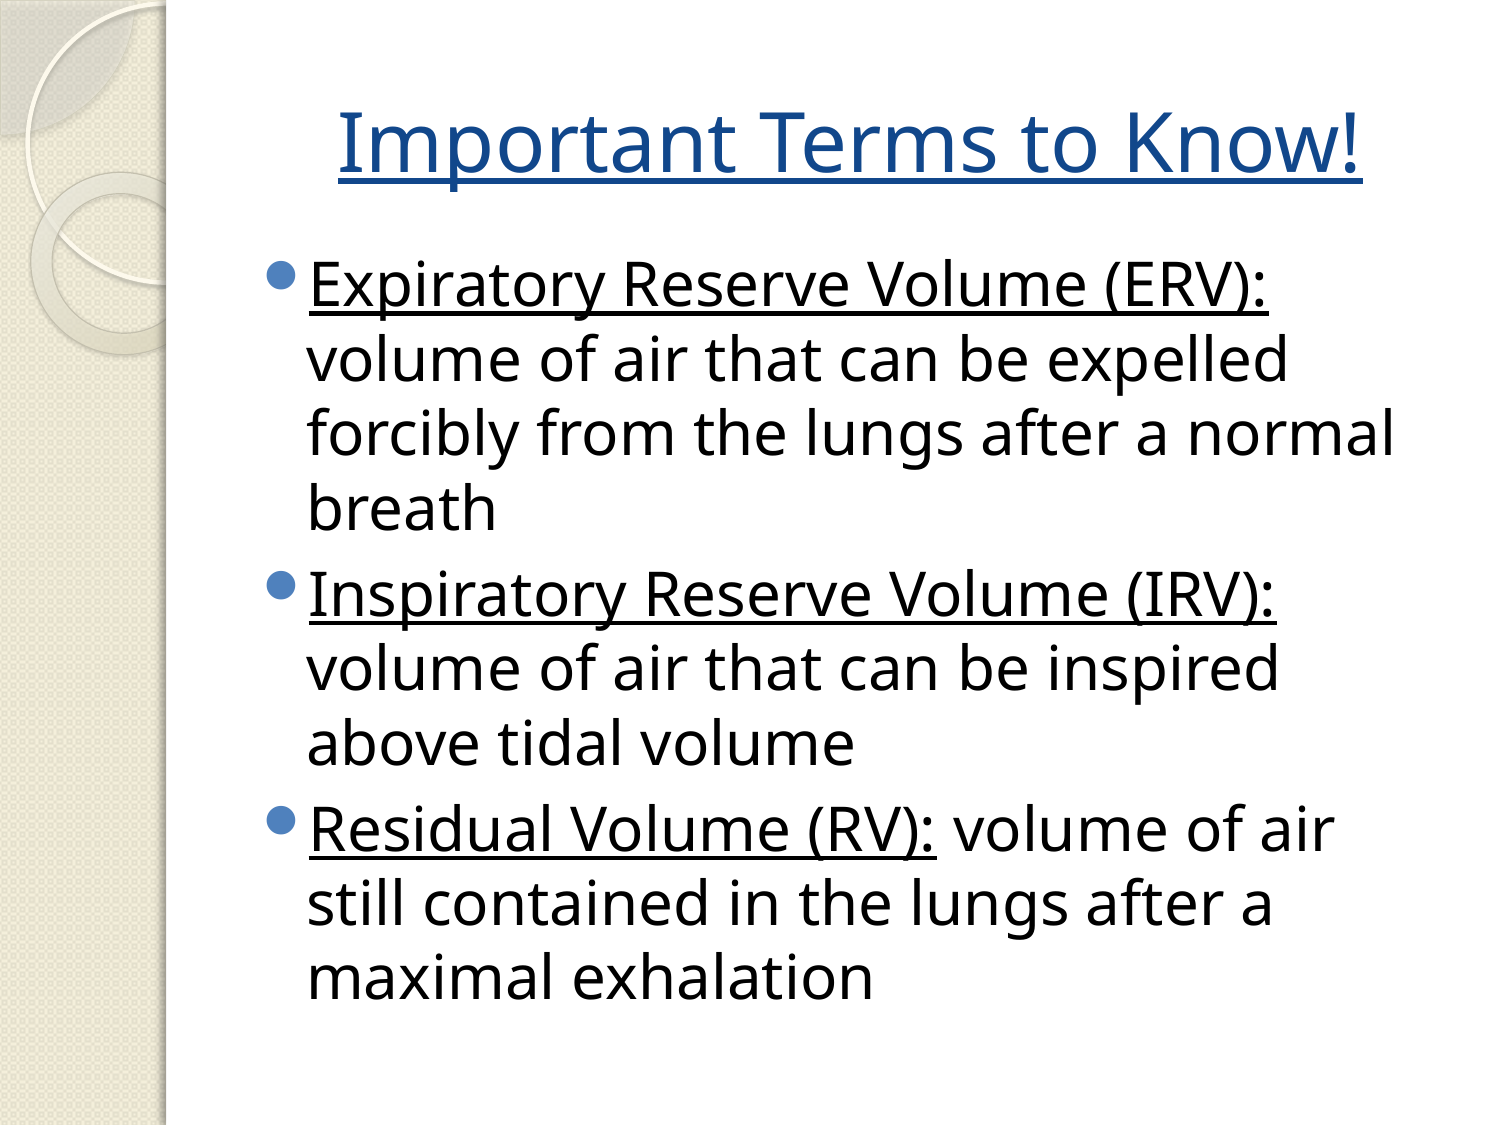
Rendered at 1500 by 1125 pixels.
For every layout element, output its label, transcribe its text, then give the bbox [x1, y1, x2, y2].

title Important Terms to Know! [235, 45, 1466, 233]
list Expiratory Reserve Volume (ERV): volume of air that can be expelled forcibly from the lungs after a normal breath Inspiratory Reserve Volume (IRV): volume of air that can be inspired above tidal volume Residual Volume (RV): volume of air still contained in the lungs after a maximal exhalation [235, 237, 1466, 1025]
